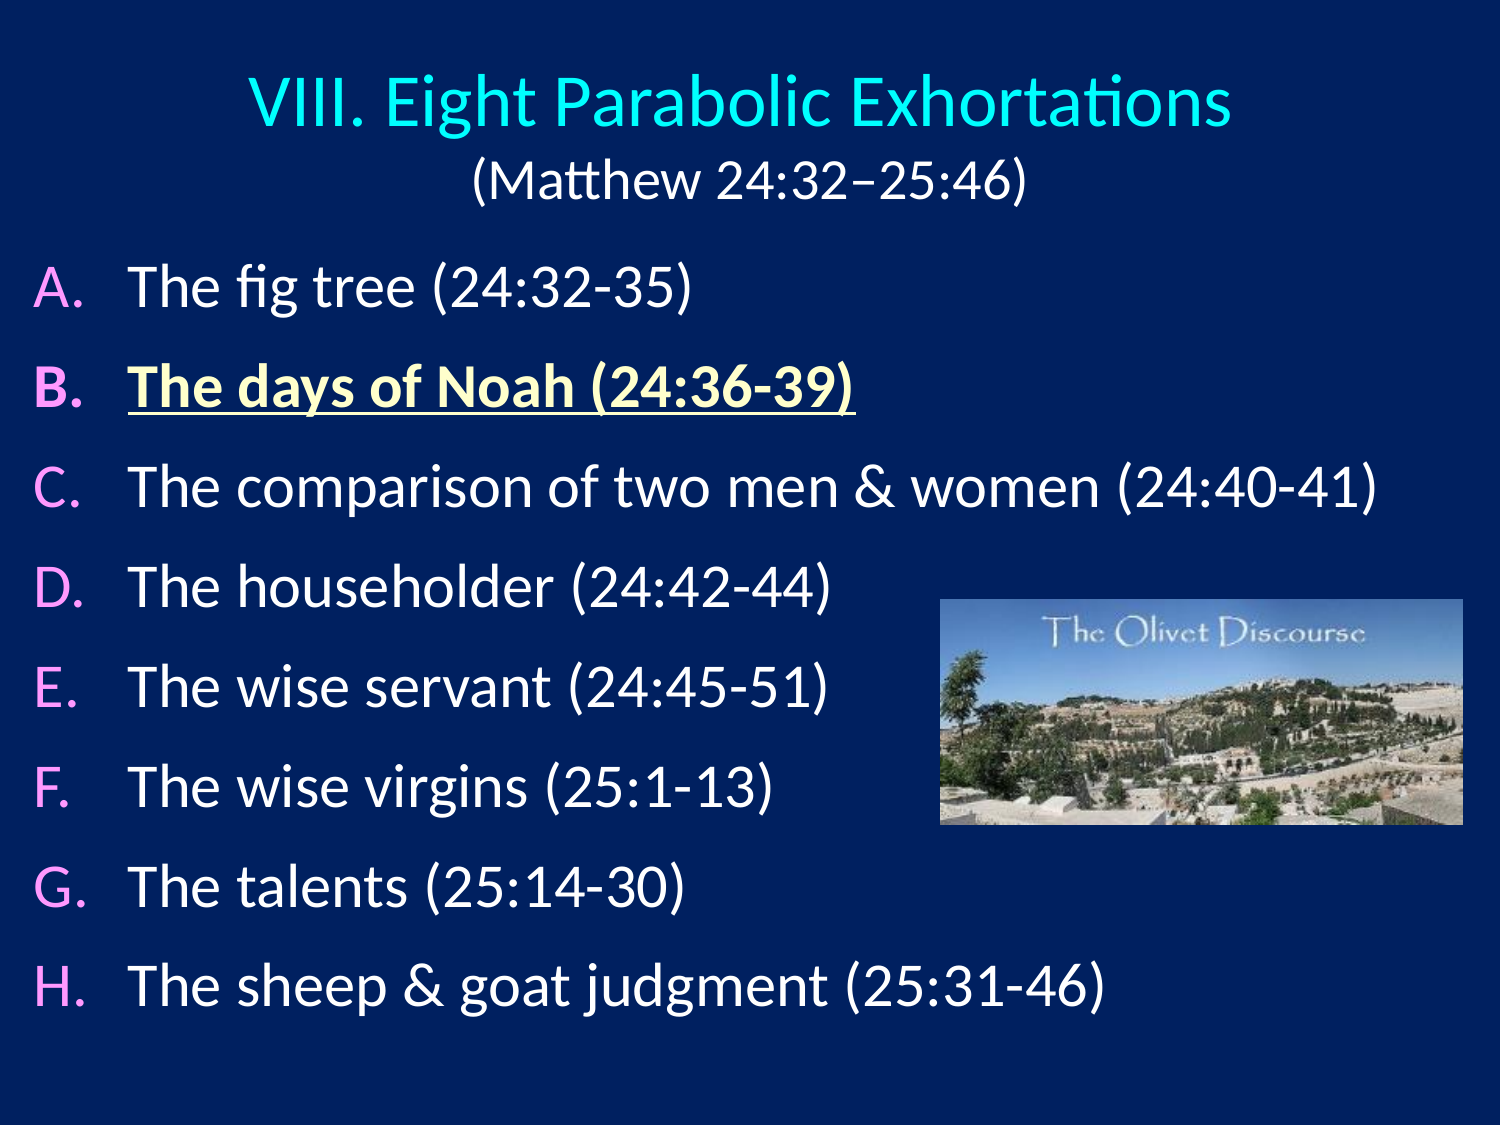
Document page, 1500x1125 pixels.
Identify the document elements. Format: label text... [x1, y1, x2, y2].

picture [940, 599, 1463, 826]
title VIII. Eight Parabolic Exhortations (Matthew 24:32–25:46) [112, 37, 1388, 226]
list The fig tree (24:32-35) The days of Noah (24:36-39) The comparison of two men & women (24:40-41) The householder (24:42-44) The wise servant (24:45-51) The wise virgins (25:1-13) The talents (25:14-30) The sheep & goat judgment (25:31-46) [18, 237, 1413, 1088]
